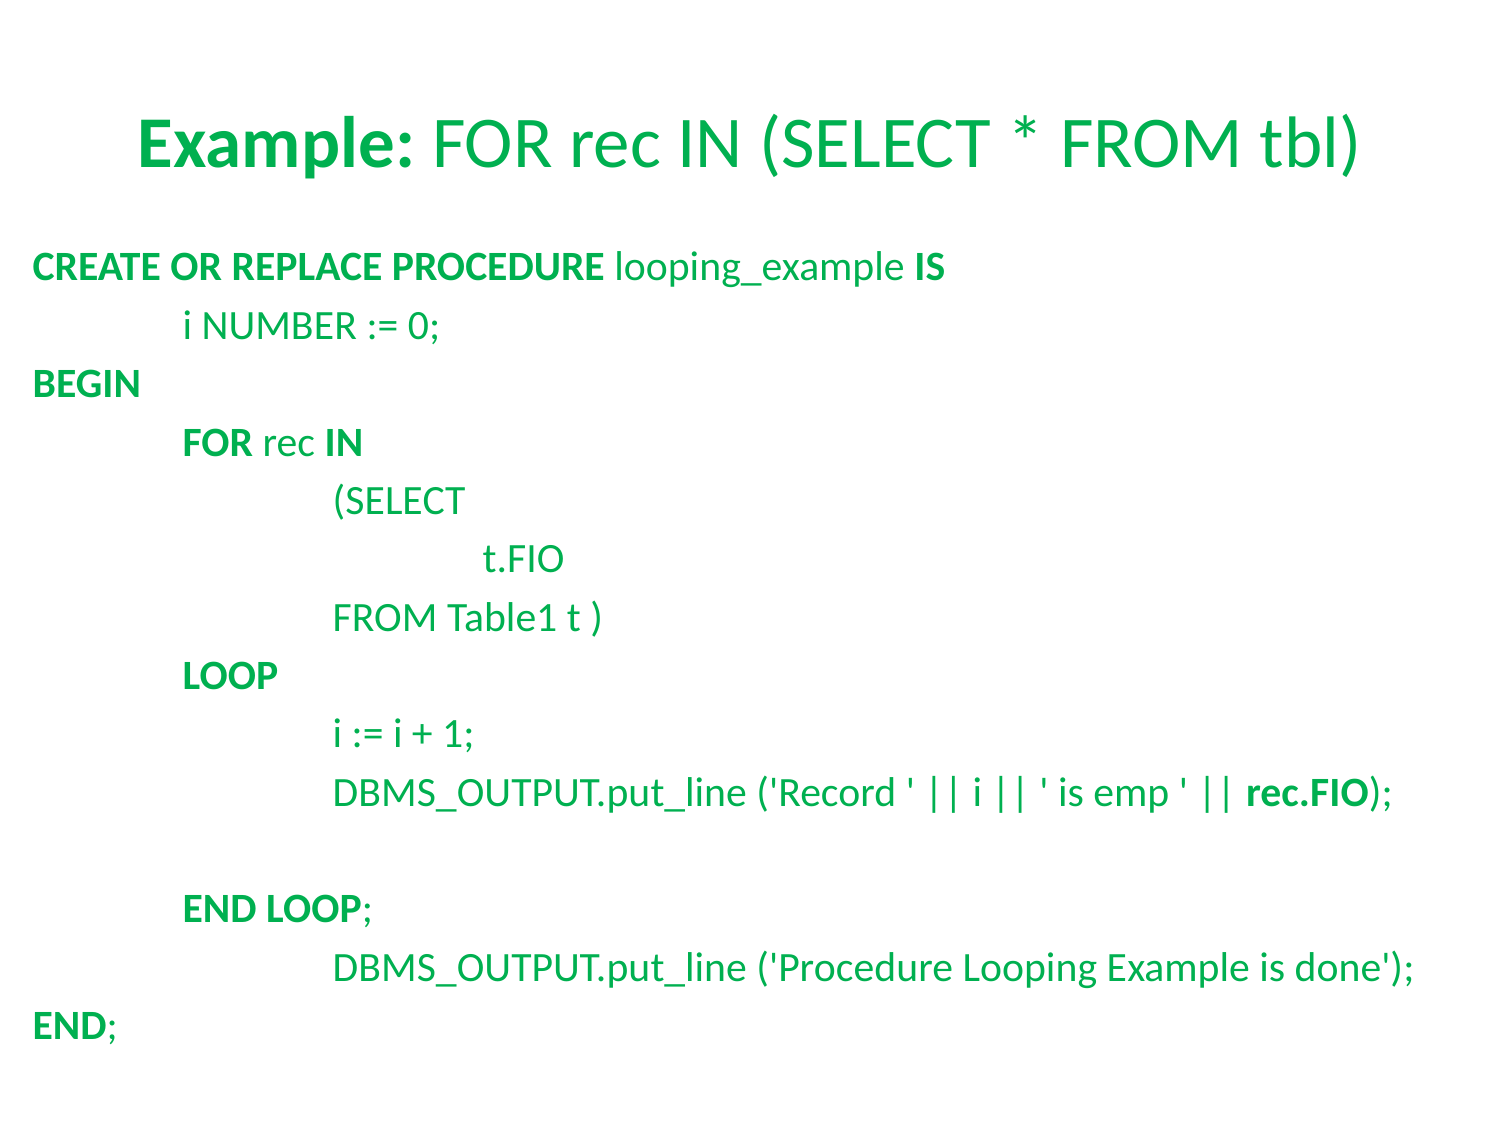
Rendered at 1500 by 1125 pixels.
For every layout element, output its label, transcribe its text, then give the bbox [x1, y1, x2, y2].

title Example: FOR rec IN (SELECT * FROM tbl) [29, 45, 1471, 231]
list CREATE OR REPLACE PROCEDURE looping_example IS i NUMBER := 0; BEGIN FOR rec IN (SELECT t.FIO FROM Table1 t ) LOOP i := i + 1; DBMS_OUTPUT.put_line ('Record ' || i || ' is emp ' || rec.FIO); END LOOP; DBMS_OUTPUT.put_line ('Procedure Looping Example is done'); END; [17, 231, 1471, 1094]
